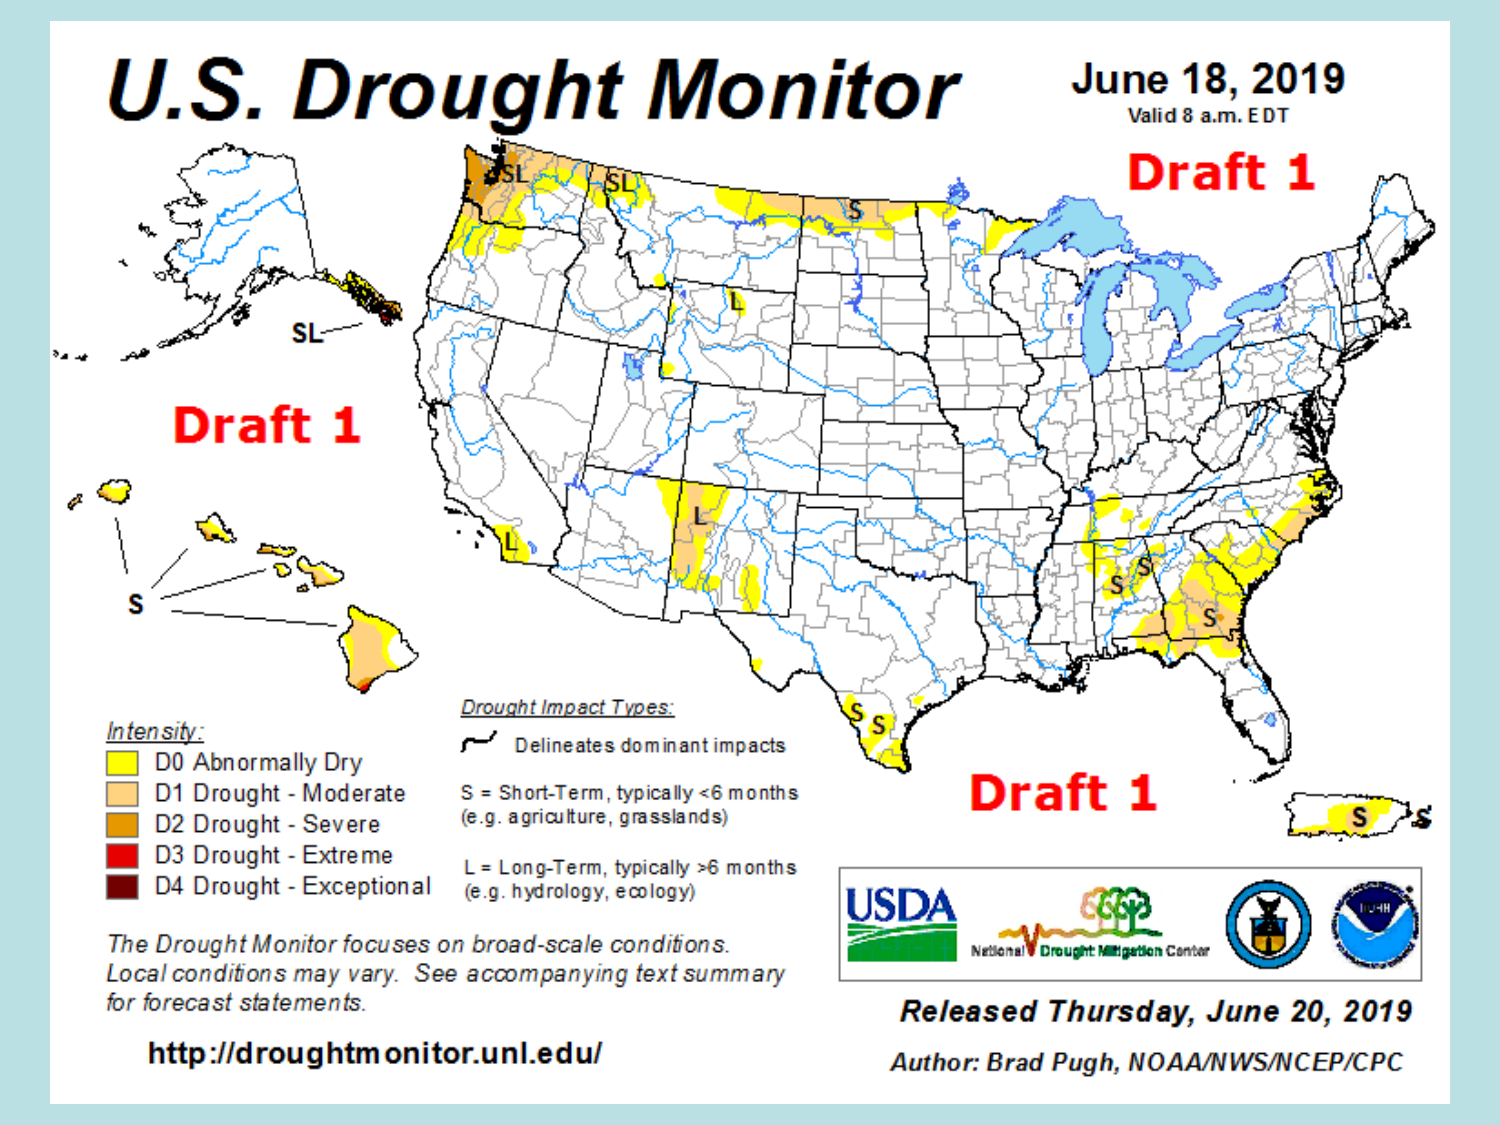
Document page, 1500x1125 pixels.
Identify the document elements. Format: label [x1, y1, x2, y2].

picture [49, 21, 1451, 1104]
